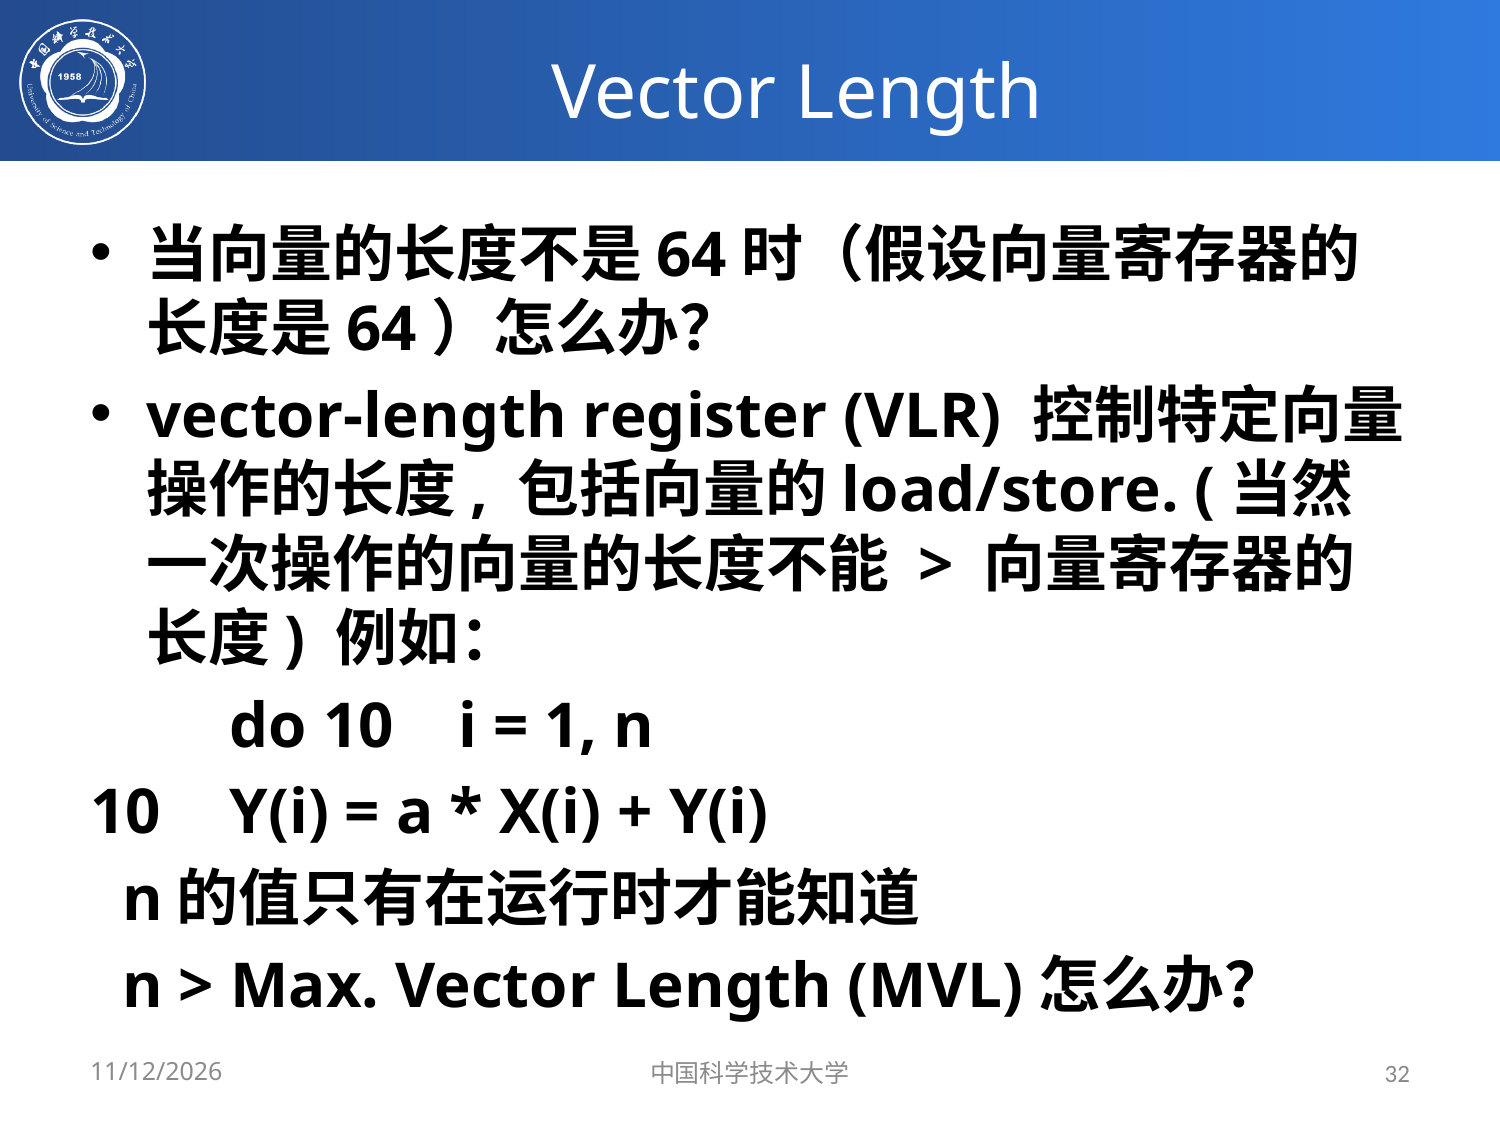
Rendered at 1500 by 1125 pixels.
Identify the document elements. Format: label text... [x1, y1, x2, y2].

picture [19, 19, 146, 145]
list 当向量的长度不是64时（假设向量寄存器的长度是64）怎么办？ vector-length register (VLR) 控制特定向量操作的长度, 包括向量的load/store. (当然一次操作的向量的长度不能 > 向量寄存器的长度) 例如： do 10 i = 1, n 10 Y(i) = a * X(i) + Y(i) n的值只有在运行时才能知道 n > Max. Vector Length (MVL)怎么办？ [75, 206, 1425, 1036]
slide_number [75, 1042, 425, 1103]
footer 中国科学技术大学 [512, 1042, 988, 1103]
title Vector Length [169, 24, 1425, 153]
slide_number 32 [1074, 1042, 1425, 1103]
